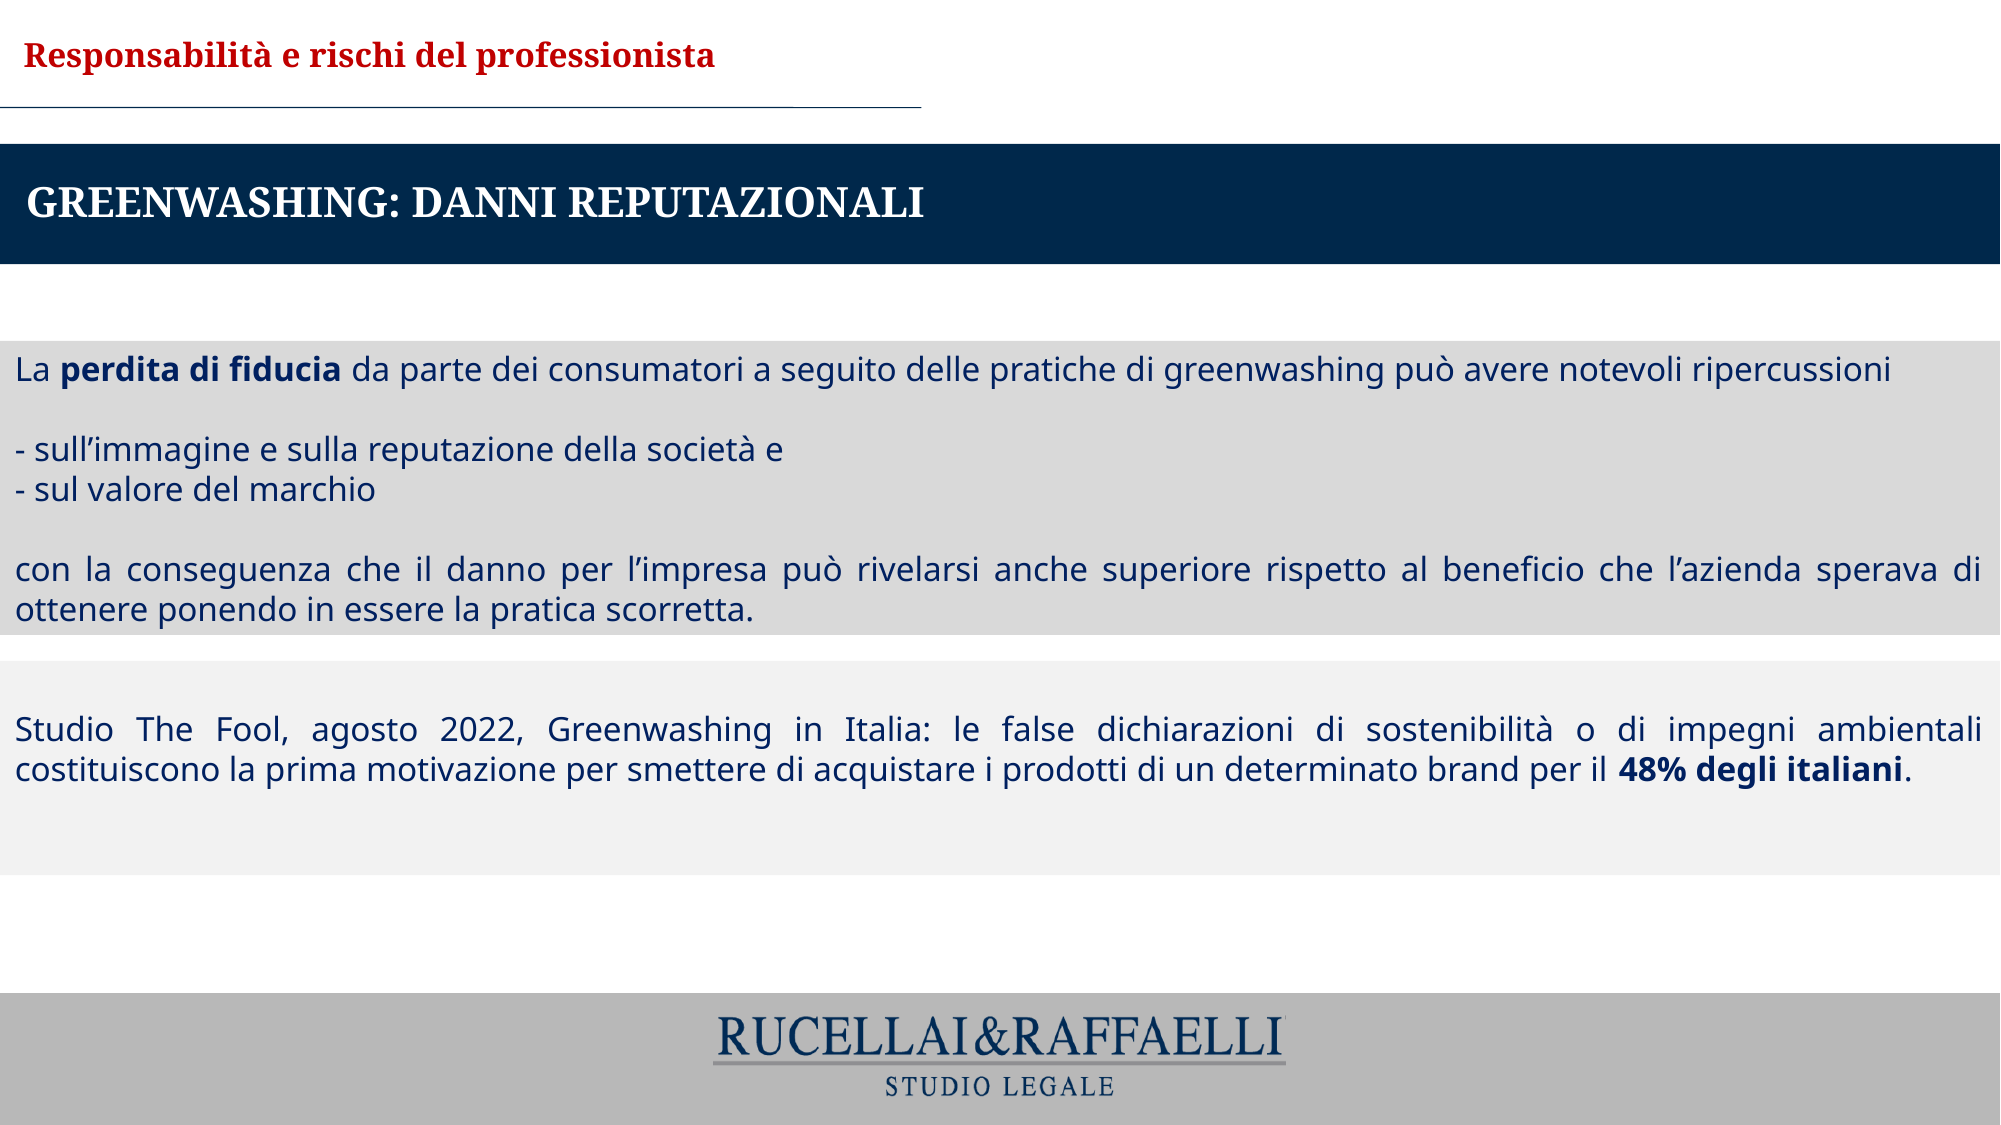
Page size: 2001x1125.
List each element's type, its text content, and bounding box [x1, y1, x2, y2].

text_box La perdita di fiducia da parte dei consumatori a seguito delle pratiche di greenwashing può avere notevoli ripercussioni - sull’immagine e sulla reputazione della società e - sul valore del marchio con la conseguenza che il danno per l’impresa può rivelarsi anche superiore rispetto al beneficio che l’azienda sperava di ottenere ponendo in essere la pratica scorretta. [0, 340, 2000, 635]
text_box Responsabilità e rischi del professionista [0, 24, 890, 85]
text_box [0, 993, 2000, 1125]
picture [706, 1015, 1297, 1099]
title GREENWASHING: Danni reputazionali [0, 143, 2000, 265]
text_box Studio The Fool, agosto 2022, Greenwashing in Italia: le false dichiarazioni di sostenibilità o di impegni ambientali costituiscono la prima motivazione per smettere di acquistare i prodotti di un determinato brand per il 48% degli italiani. [0, 660, 2000, 876]
